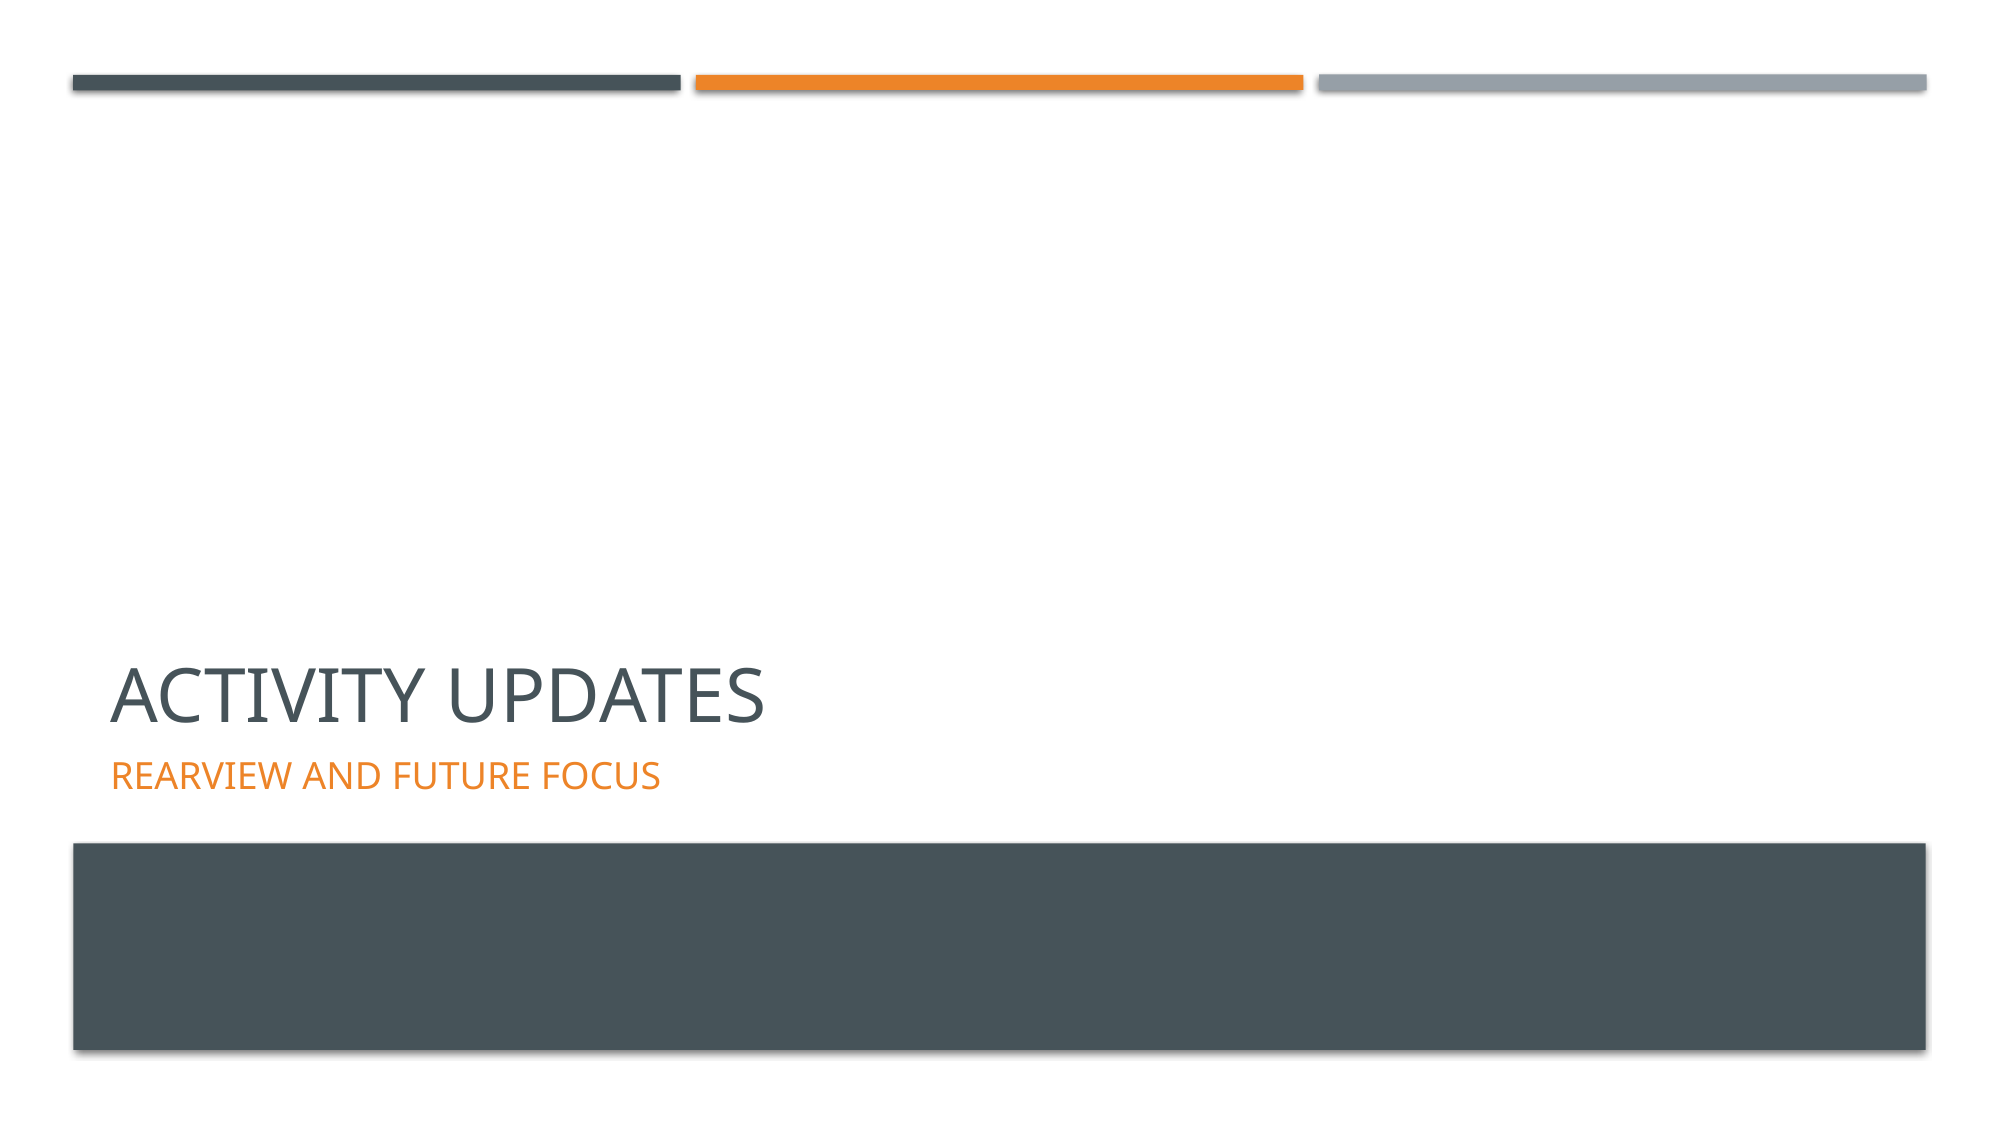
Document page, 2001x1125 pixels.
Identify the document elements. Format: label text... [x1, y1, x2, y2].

title Activity Updates [95, 499, 1905, 744]
list Rearview and future focus [95, 744, 1905, 844]
